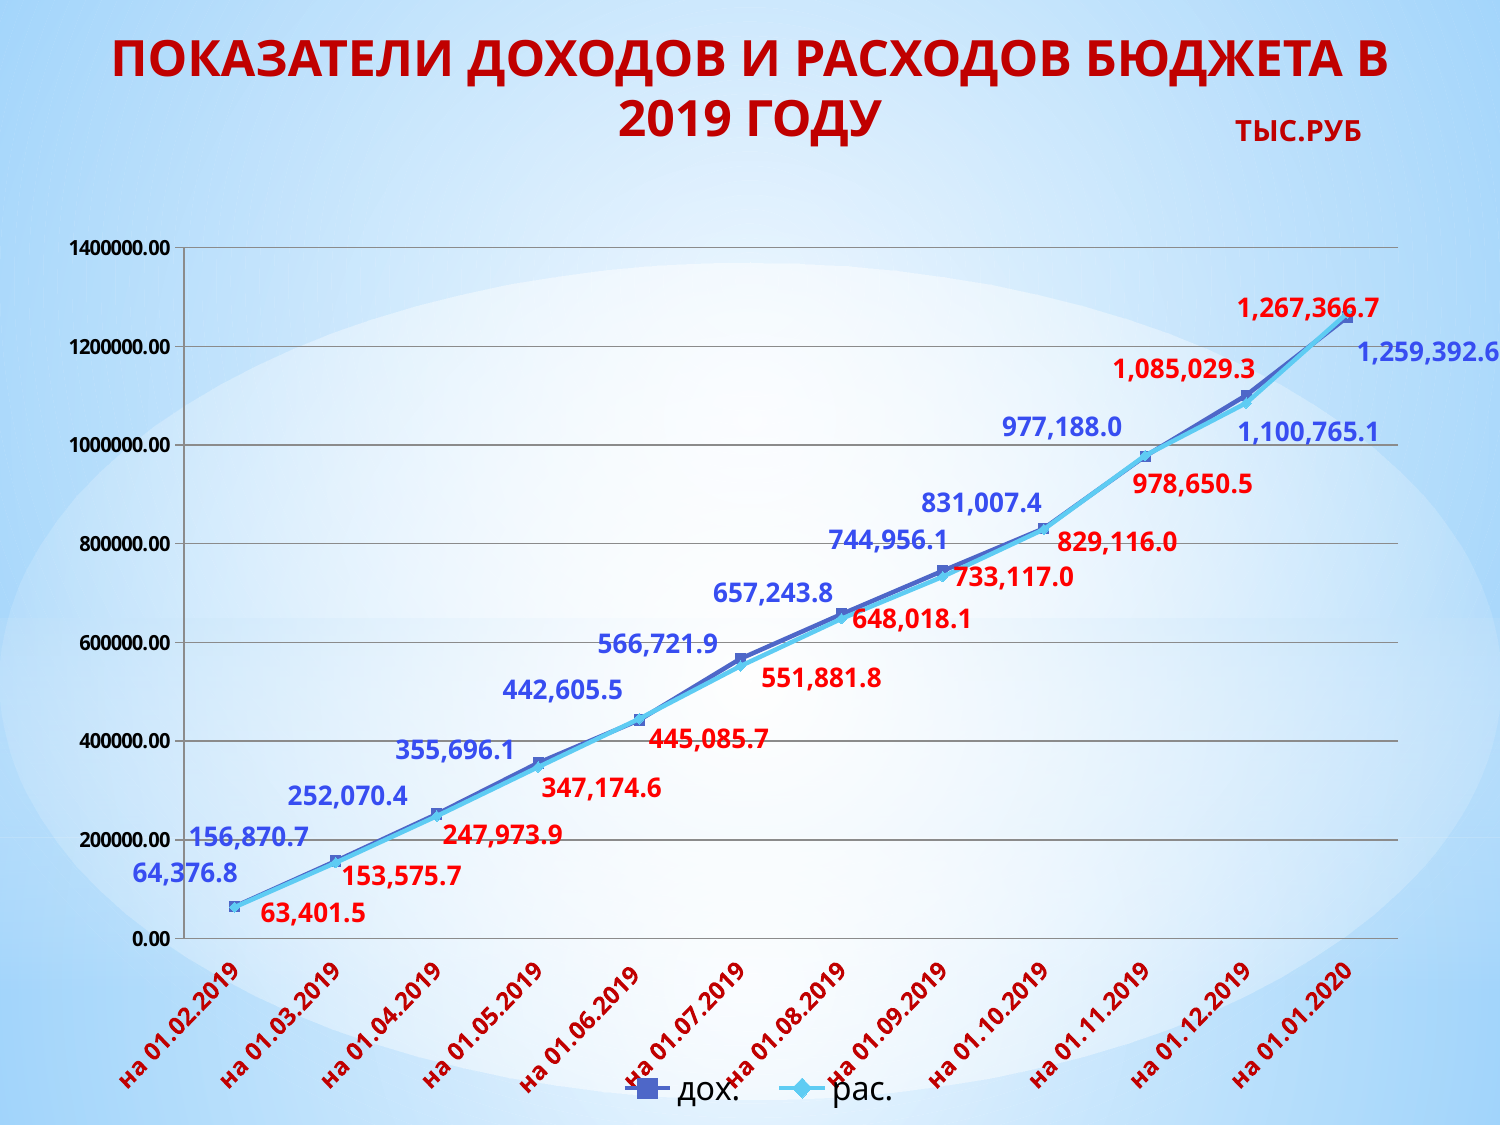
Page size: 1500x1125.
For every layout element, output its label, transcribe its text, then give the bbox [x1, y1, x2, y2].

chart [17, 184, 1500, 1125]
title ПОКАЗАТЕЛИ ДОХОДОВ И РАСХОДОВ БЮДЖЕТА В 2019 ГОДУ [75, 19, 1425, 90]
text_box ТЫС.РУБ [1220, 105, 1410, 156]
